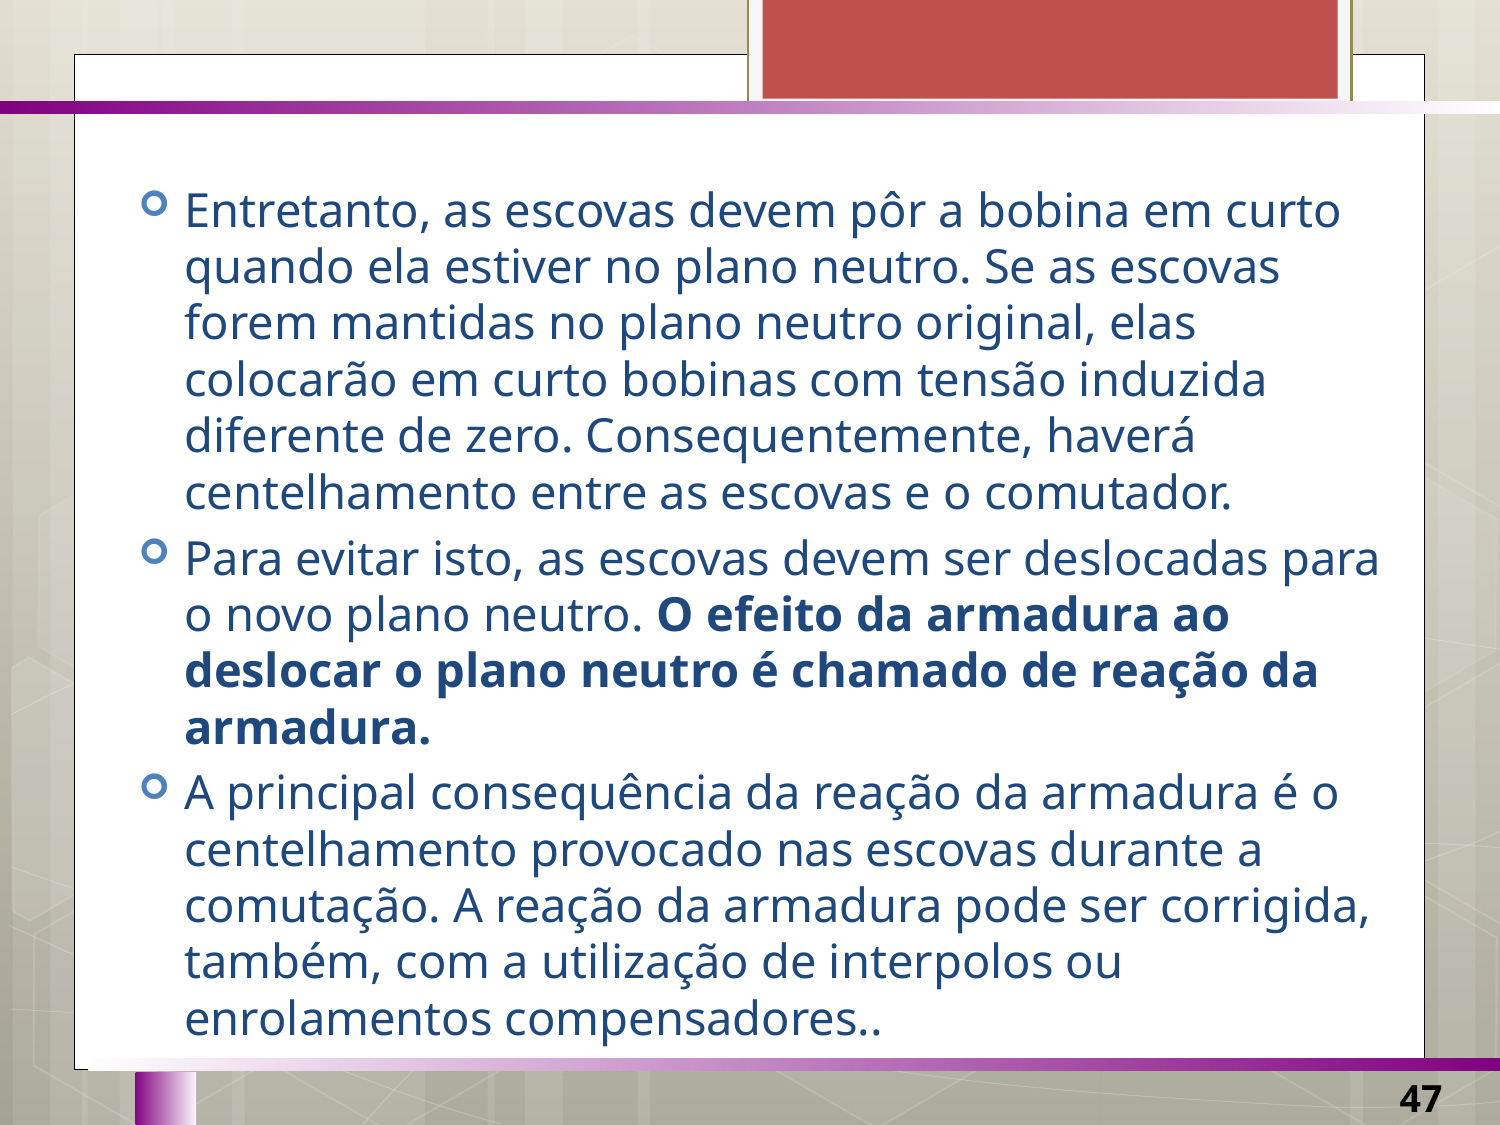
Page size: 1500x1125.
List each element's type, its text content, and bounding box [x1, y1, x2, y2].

list Entretanto, as escovas devem pôr a bobina em curto quando ela estiver no plano neutro. Se as escovas forem mantidas no plano neutro original, elas colocarão em curto bobinas com tensão induzida diferente de zero. Consequentemente, haverá centelhamento entre as escovas e o comutador. Para evitar isto, as escovas devem ser deslocadas para o novo plano neutro. O efeito da armadura ao deslocar o plano neutro é chamado de reação da armadura. A principal consequência da reação da armadura é o centelhamento provocado nas escovas durante a comutação. A reação da armadura pode ser corrigida, também, com a utilização de interpolos ou enrolamentos compensadores.. [112, 172, 1400, 1059]
